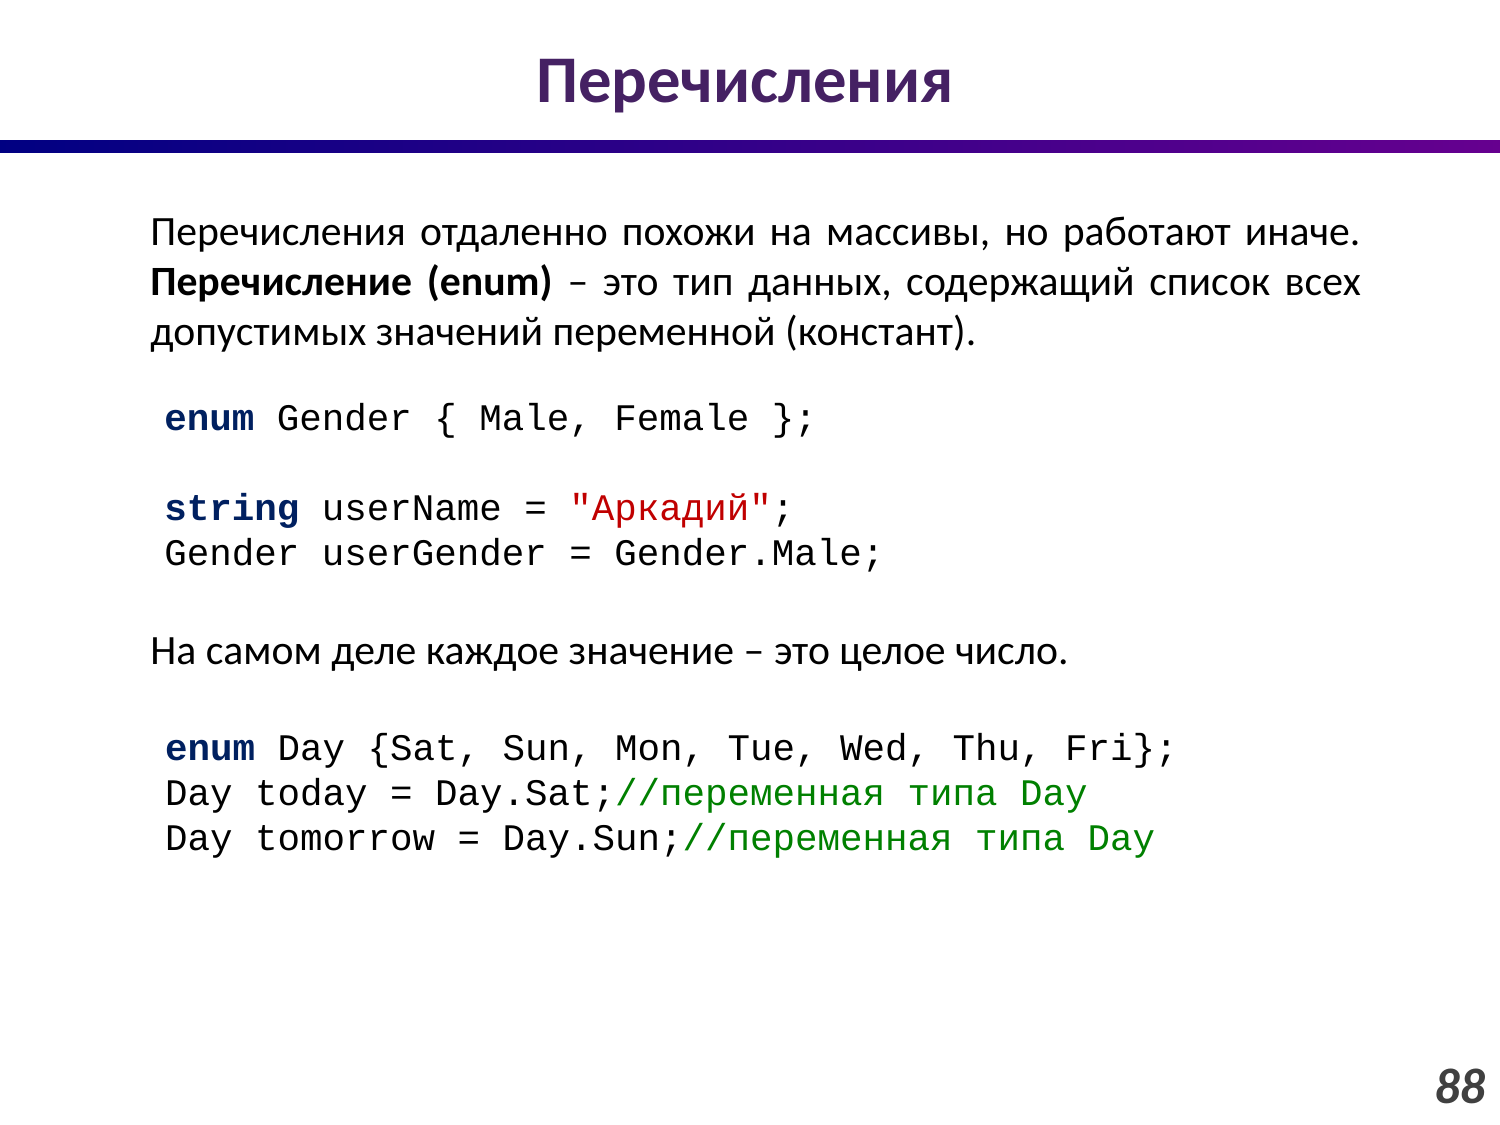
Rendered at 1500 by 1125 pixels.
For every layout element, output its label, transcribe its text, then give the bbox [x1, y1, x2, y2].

text_box enum Gender { Male, Female }; string userName = "Аркадий"; Gender userGender = Gender.Male; [149, 385, 900, 580]
title Перечисления [70, 0, 1421, 153]
text_box Перечисления отдаленно похожи на массивы, но работают иначе. Перечисление (enum) – это тип данных, содержащий список всех допустимых значений переменной (констант). [135, 196, 1376, 362]
text_box На самом деле каждое значение – это целое число. [135, 615, 1376, 680]
text_box enum Day {Sat, Sun, Mon, Tue, Wed, Thu, Fri}; Day today = Day.Sat;//переменная типа Day Day tomorrow = Day.Sun;//переменная типа Day [150, 715, 1193, 866]
slide_number 88 [1359, 1042, 1500, 1125]
